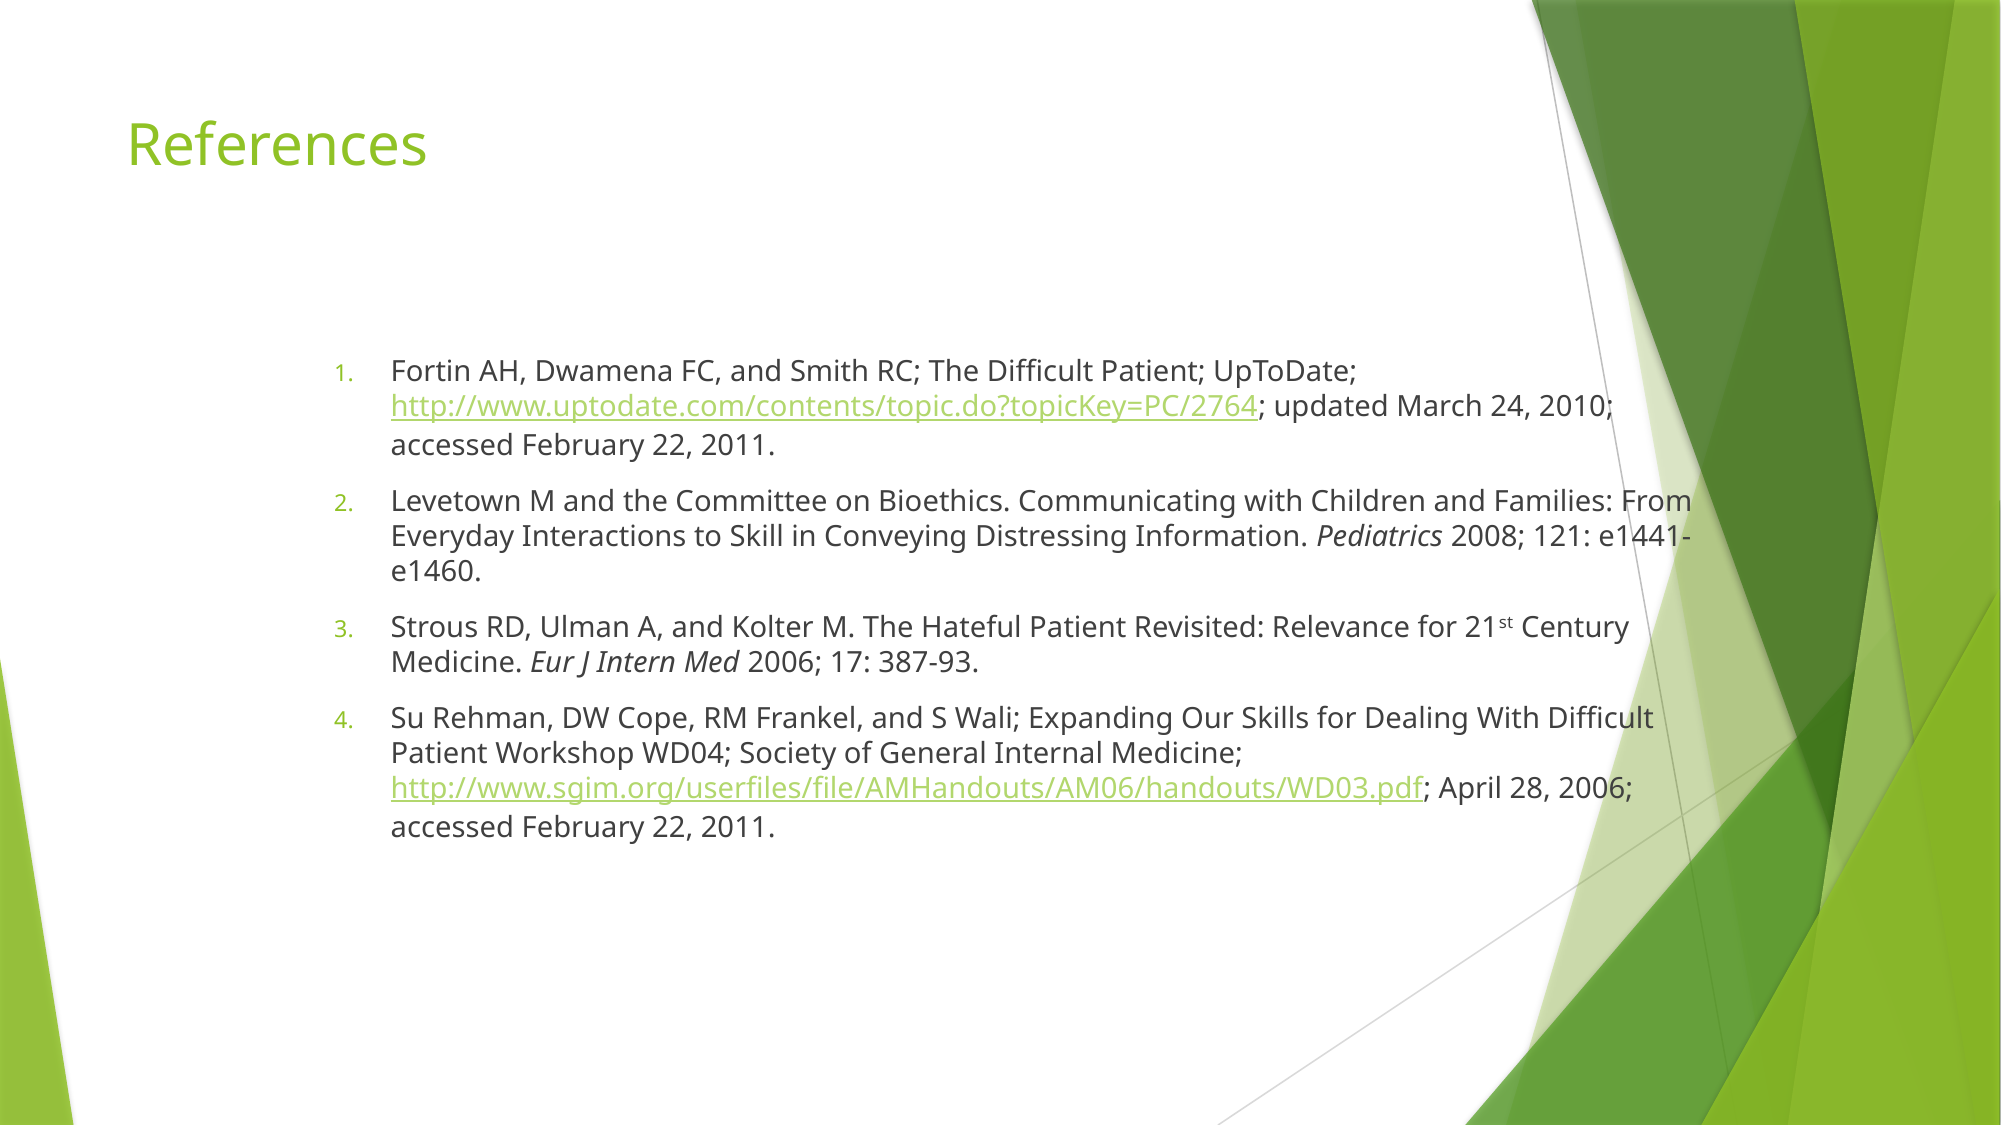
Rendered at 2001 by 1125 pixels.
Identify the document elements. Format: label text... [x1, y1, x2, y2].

title References [111, 99, 1522, 317]
list Fortin AH, Dwamena FC, and Smith RC; The Difficult Patient; UpToDate; http://www.uptodate.com/contents/topic.do?topicKey=PC/2764; updated March 24, 2010; accessed February 22, 2011. Levetown M and the Committee on Bioethics. Communicating with Children and Families: From Everyday Interactions to Skill in Conveying Distressing Information. Pediatrics 2008; 121: e1441-e1460. Strous RD, Ulman A, and Kolter M. The Hateful Patient Revisited: Relevance for 21st Century Medicine. Eur J Intern Med 2006; 17: 387-93. Su Rehman, DW Cope, RM Frankel, and S Wali; Expanding Our Skills for Dealing With Difficult Patient Workshop WD04; Society of General Internal Medicine; http://www.sgim.org/userfiles/file/AMHandouts/AM06/handouts/WD03.pdf; April 28, 2006; accessed February 22, 2011. [300, 344, 1713, 1046]
